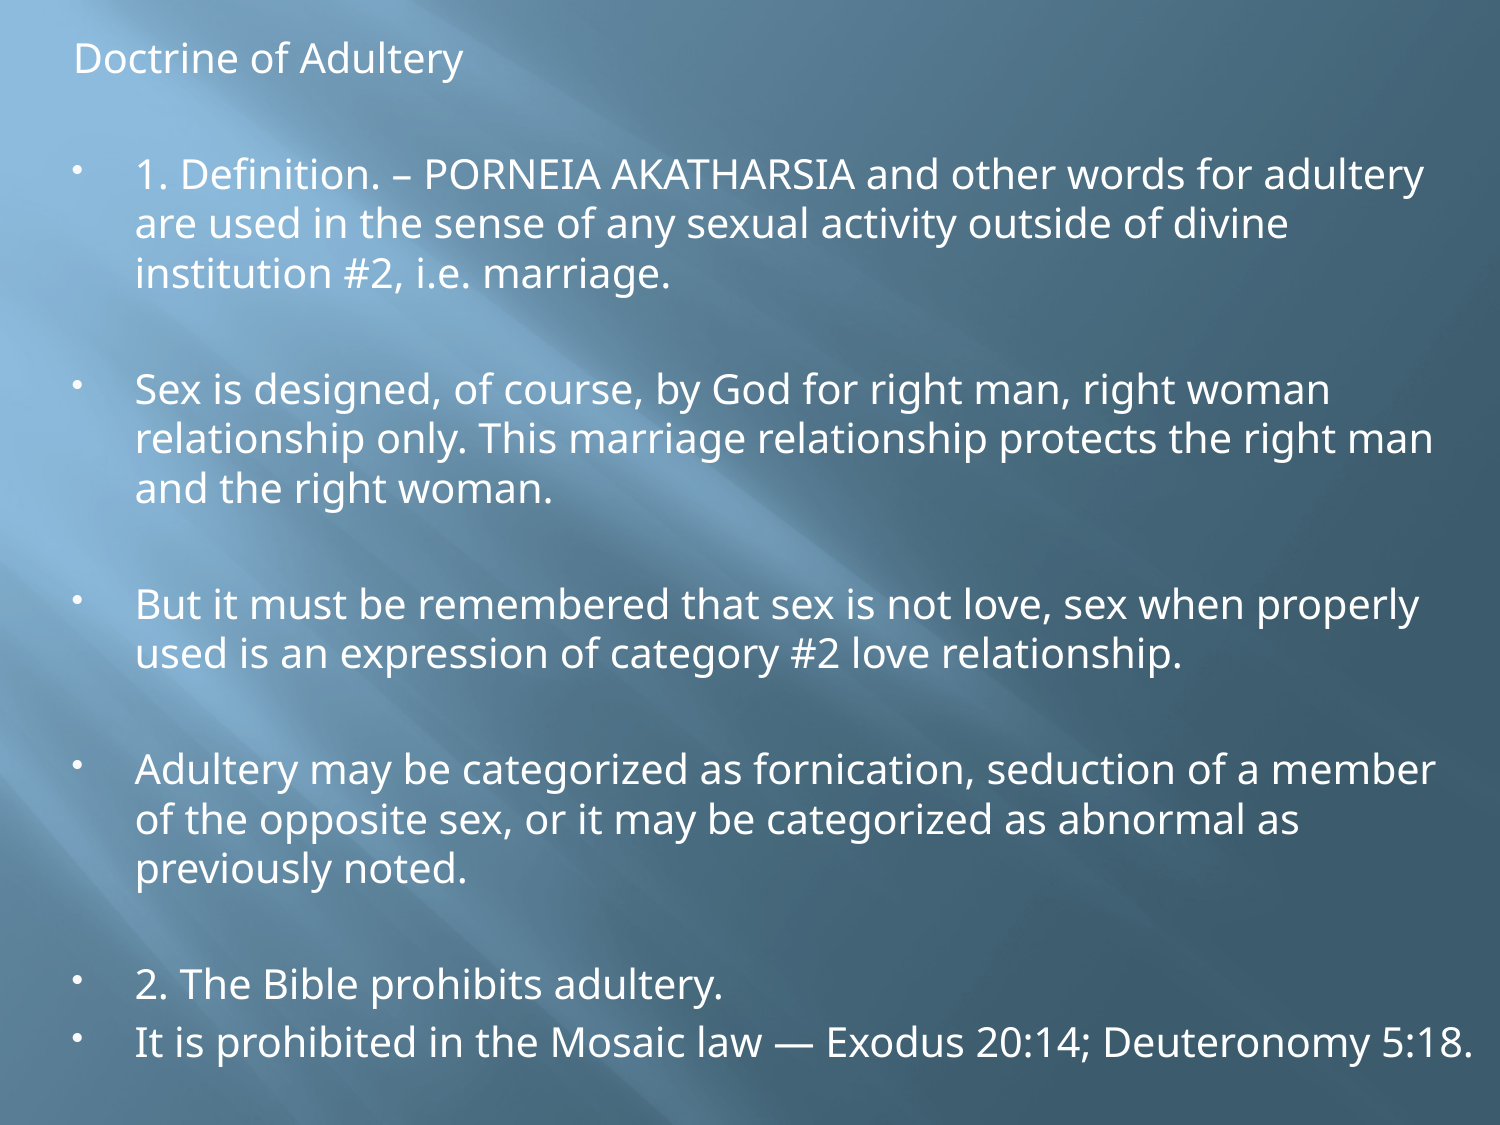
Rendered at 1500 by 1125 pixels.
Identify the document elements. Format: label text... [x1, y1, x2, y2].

list Doctrine of Adultery 1. Definition. – PORNEIA AKATHARSIA and other words for adultery are used in the sense of any sexual activity outside of divine institution #2, i.e. marriage. Sex is designed, of course, by God for right man, right woman relationship only. This marriage relationship protects the right man and the right woman. But it must be remembered that sex is not love, sex when properly used is an expression of category #2 love relationship. Adultery may be categorized as fornication, seduction of a member of the opposite sex, or it may be categorized as abnormal as previously noted. 2. The Bible prohibits adultery. It is prohibited in the Mosaic law — Exodus 20:14; Deuteronomy 5:18. [37, 24, 1500, 1125]
